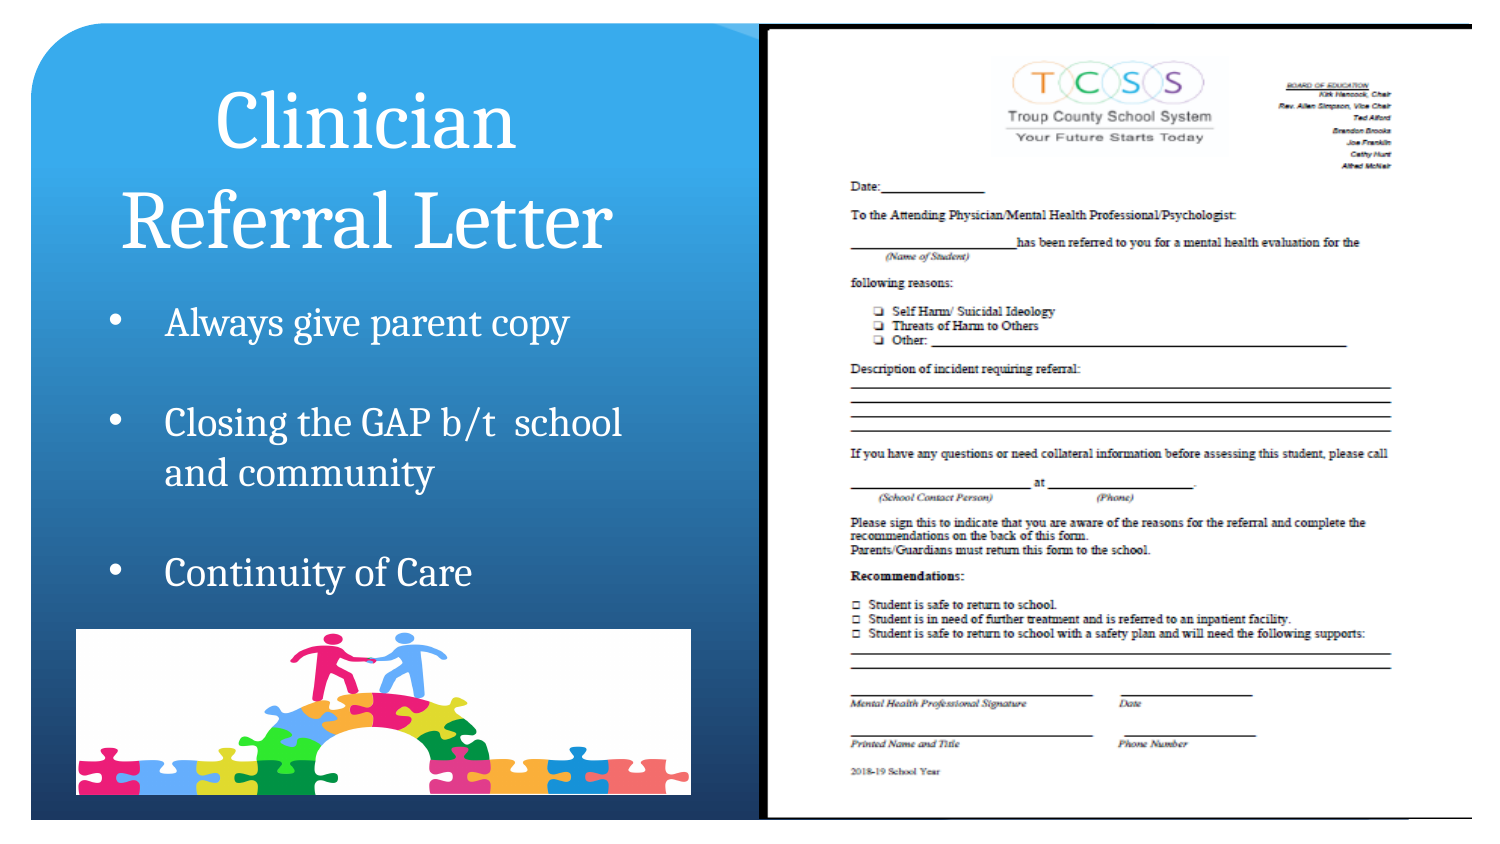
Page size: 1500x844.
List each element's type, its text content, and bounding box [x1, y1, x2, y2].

text_box Clinician Referral Letter [57, 57, 677, 273]
text_box Always give parent copy Closing the GAP b/t school and community Continuity of Care [76, 287, 658, 629]
picture [24, 22, 1473, 821]
